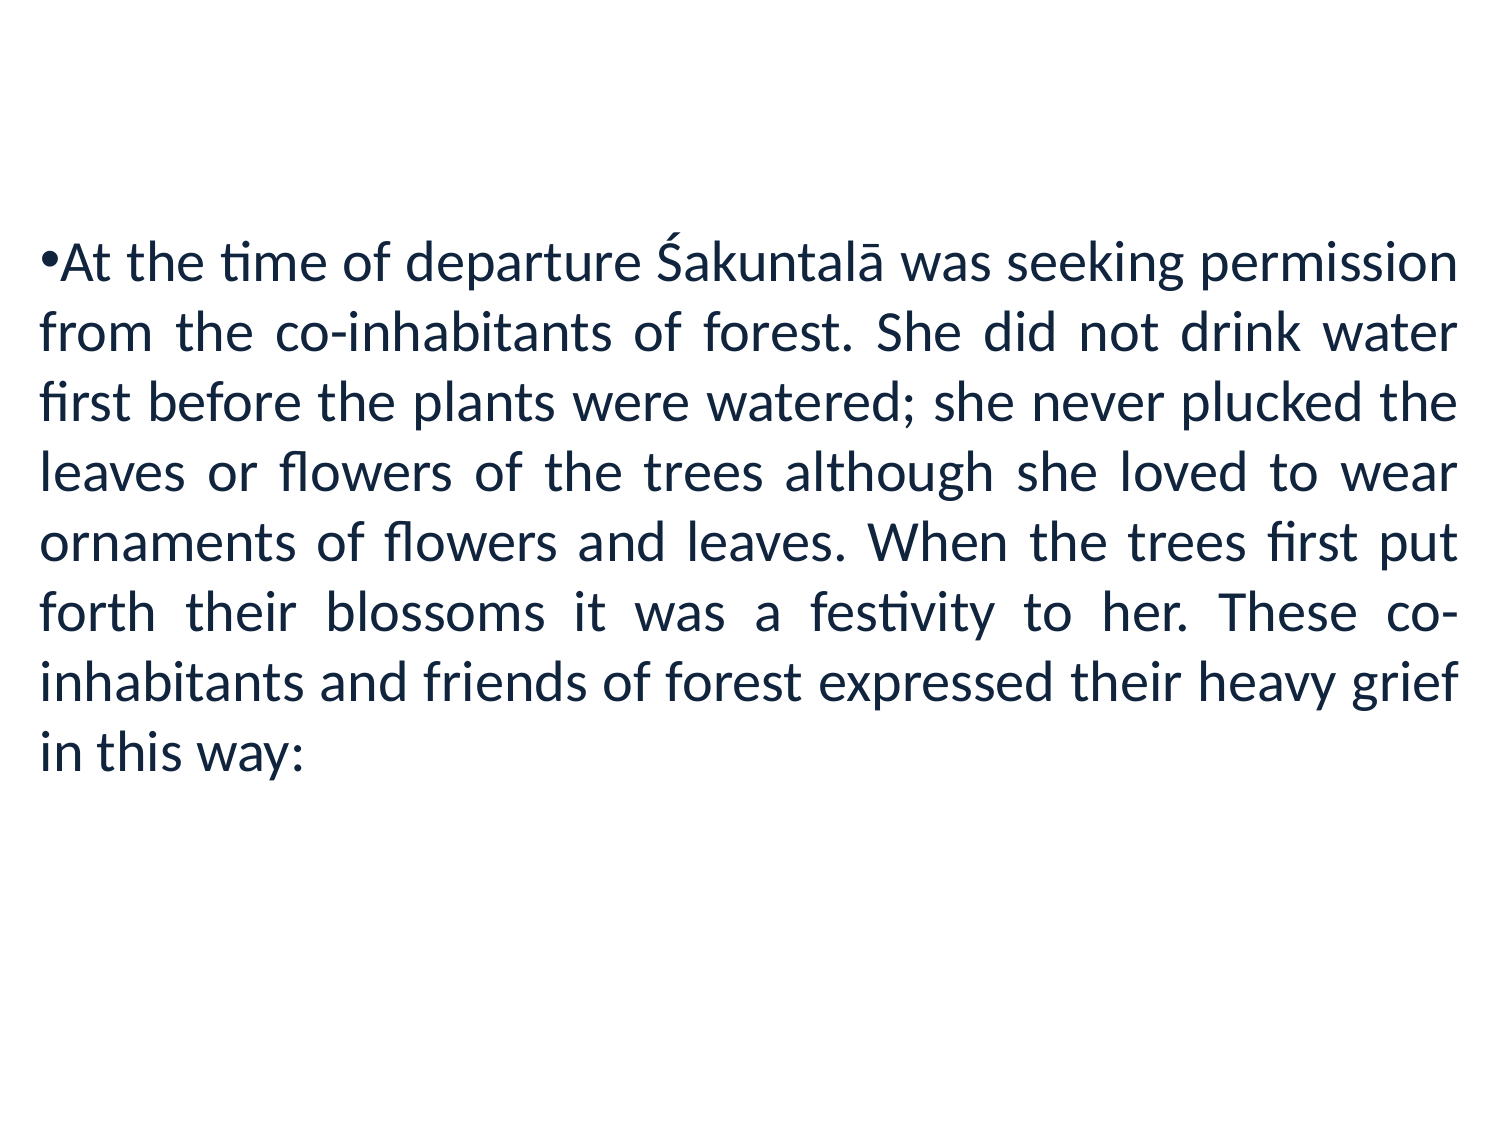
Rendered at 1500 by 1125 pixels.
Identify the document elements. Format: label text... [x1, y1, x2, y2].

text_box At the time of departure Śakuntalā was seeking permission from the co-inhabitants of forest. She did not drink water first before the plants were watered; she never plucked the leaves or flowers of the trees although she loved to wear ornaments of flowers and leaves. When the trees first put forth their blossoms it was a festivity to her. These co-inhabitants and friends of forest expressed their heavy grief in this way: [24, 215, 1475, 861]
